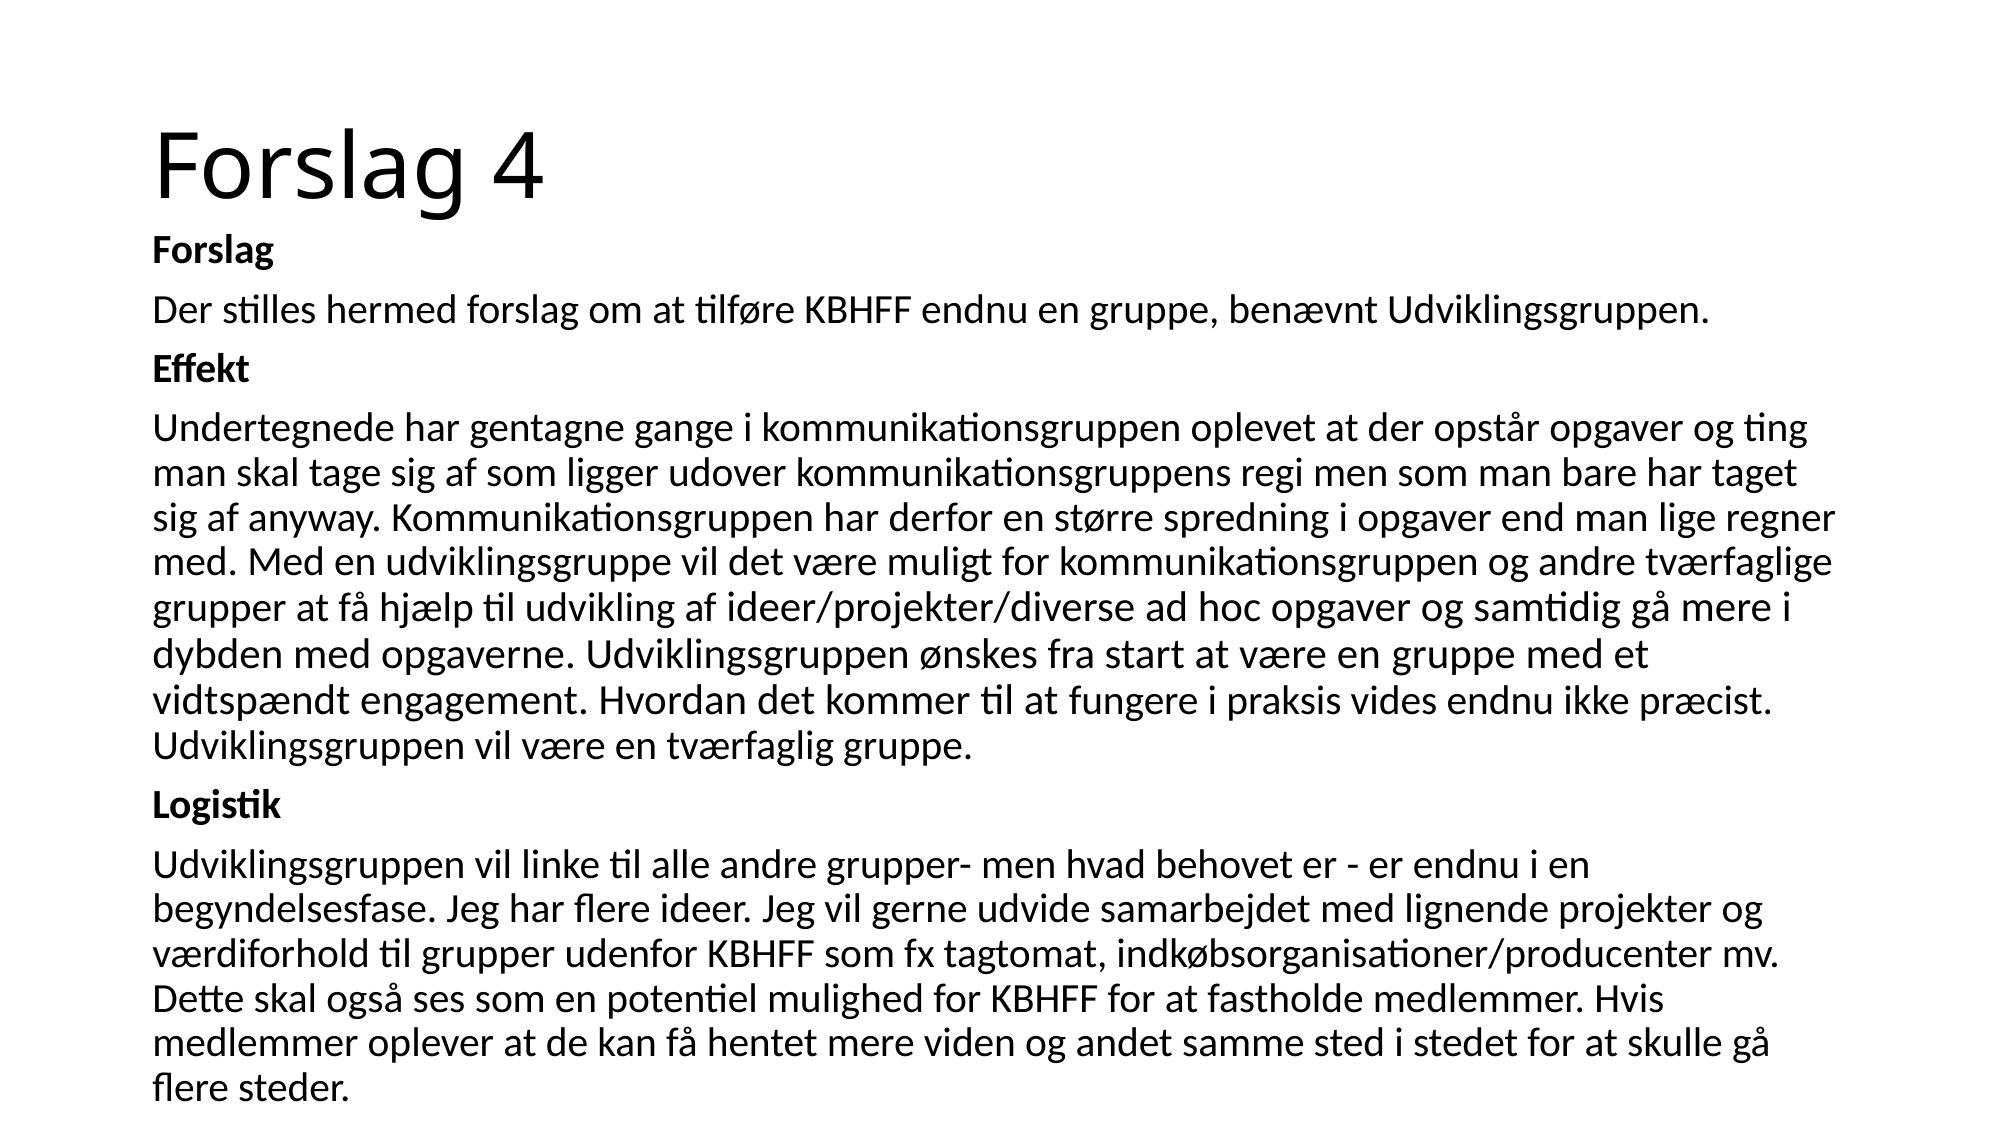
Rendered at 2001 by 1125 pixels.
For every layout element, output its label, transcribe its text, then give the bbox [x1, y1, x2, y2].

list Forslag Der stilles hermed forslag om at tilføre KBHFF endnu en gruppe, benævnt Udviklingsgruppen. Effekt Undertegnede har gentagne gange i kommunikationsgruppen oplevet at der opstår opgaver og ting man skal tage sig af som ligger udover kommunikationsgruppens regi men som man bare har taget sig af anyway. Kommunikationsgruppen har derfor en større spredning i opgaver end man lige regner med. Med en udviklingsgruppe vil det være muligt for kommunikationsgruppen og andre tværfaglige grupper at få hjælp til udvikling af ideer/projekter/diverse ad hoc opgaver og samtidig gå mere i dybden med opgaverne. Udviklingsgruppen ønskes fra start at være en gruppe med et vidtspændt engagement. Hvordan det kommer til at fungere i praksis vides endnu ikke præcist. Udviklingsgruppen vil være en tværfaglig gruppe. Logistik Udviklingsgruppen vil linke til alle andre grupper- men hvad behovet er - er endnu i en begyndelsesfase. Jeg har flere ideer. Jeg vil gerne udvide samarbejdet med lignende projekter og værdiforhold til grupper udenfor KBHFF som fx tagtomat, indkøbsorganisationer/producenter mv. Dette skal også ses som en potentiel mulighed for KBHFF for at fastholde medlemmer. Hvis medlemmer oplever at de kan få hentet mere viden og andet samme sted i stedet for at skulle gå flere steder. [137, 220, 1863, 1125]
title Forslag 4 [137, 59, 1863, 220]
